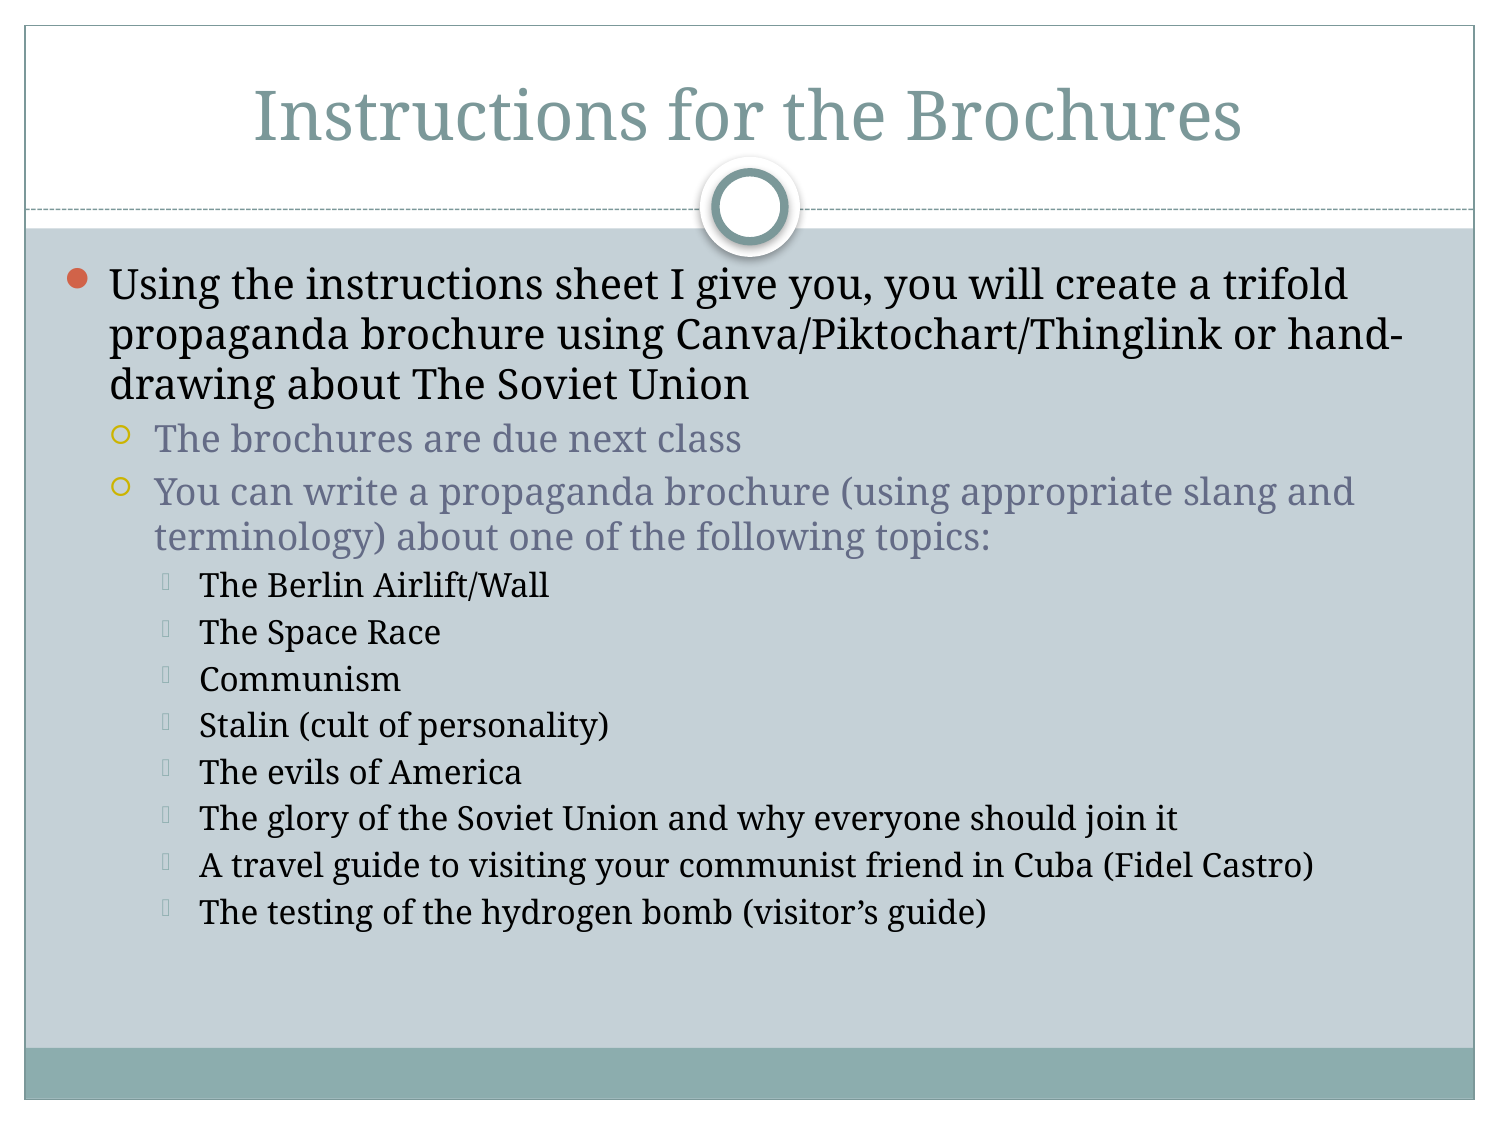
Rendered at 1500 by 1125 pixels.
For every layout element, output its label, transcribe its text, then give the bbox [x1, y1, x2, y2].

title Instructions for the Brochures [49, 37, 1450, 162]
list Using the instructions sheet I give you, you will create a trifold propaganda brochure using Canva/Piktochart/Thinglink or hand-drawing about The Soviet Union The brochures are due next class You can write a propaganda brochure (using appropriate slang and terminology) about one of the following topics: The Berlin Airlift/Wall The Space Race Communism Stalin (cult of personality) The evils of America The glory of the Soviet Union and why everyone should join it A travel guide to visiting your communist friend in Cuba (Fidel Castro) The testing of the hydrogen bomb (visitor’s guide) [49, 250, 1445, 1063]
